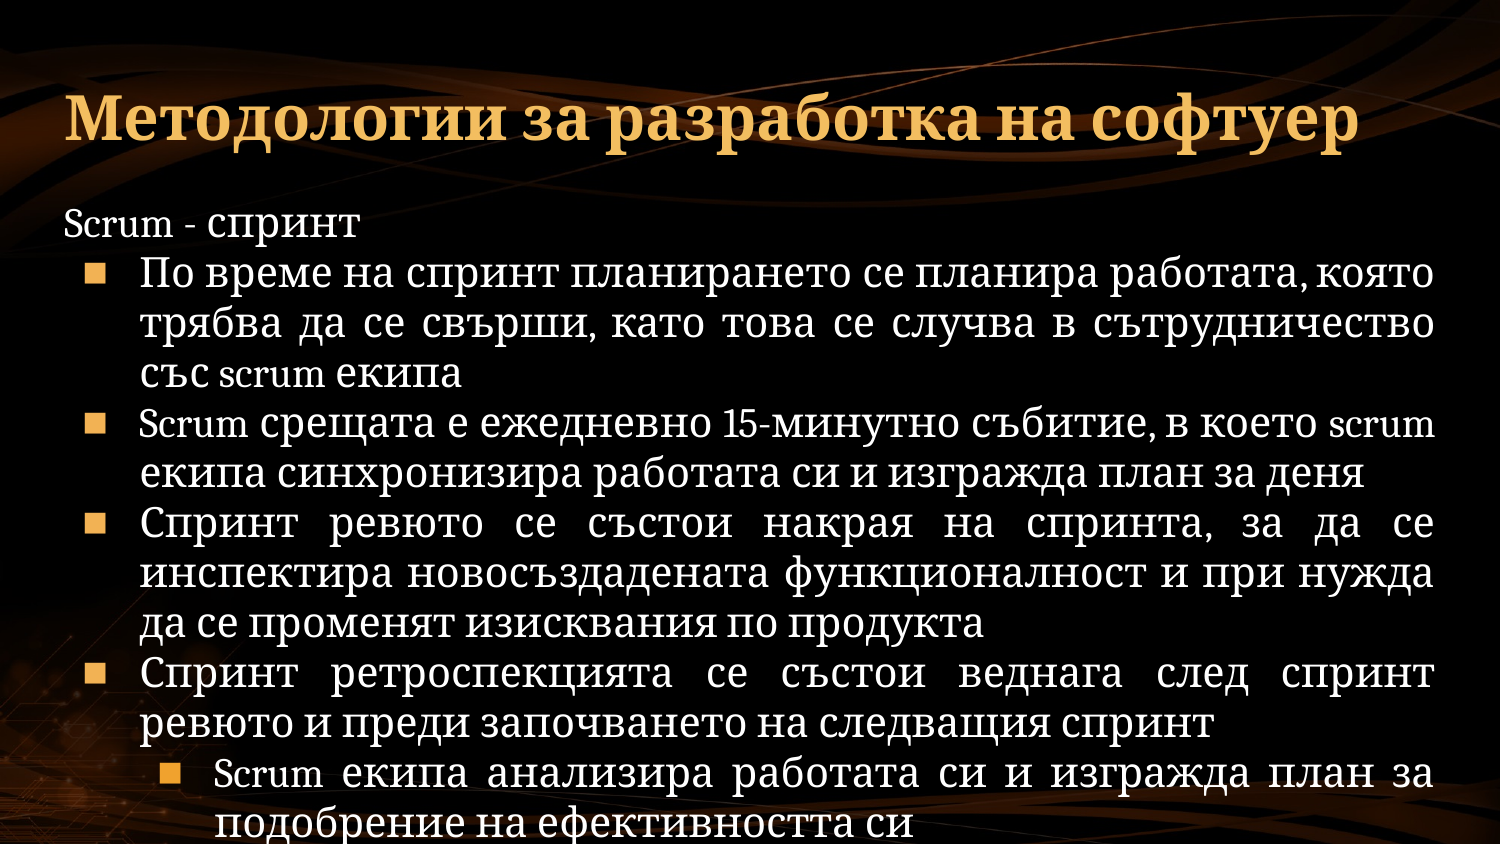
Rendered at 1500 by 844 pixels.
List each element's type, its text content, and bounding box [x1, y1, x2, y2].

list Scrum - спринт По време на спринт планирането се планира работата, която трябва да се свърши, като това се случва в сътрудничество със scrum екипа Scrum срещата е ежедневно 15-минутно събитие, в което scrum екипа синхронизира работата си и изгражда план за деня Спринт ревюто се състои накрая на спринта, за да се инспектира новосъздадената функционалност и при нужда да се променят изисквания по продукта Спринт ретроспекцията се състои веднага след спринт ревюто и преди започването на следващия спринт Scrum екипа анализира работата си и изгражда план за подобрение на ефективността си [51, 189, 1449, 808]
picture [0, 0, 1500, 844]
title Методологии за разработка на софтуер [51, 72, 1449, 167]
